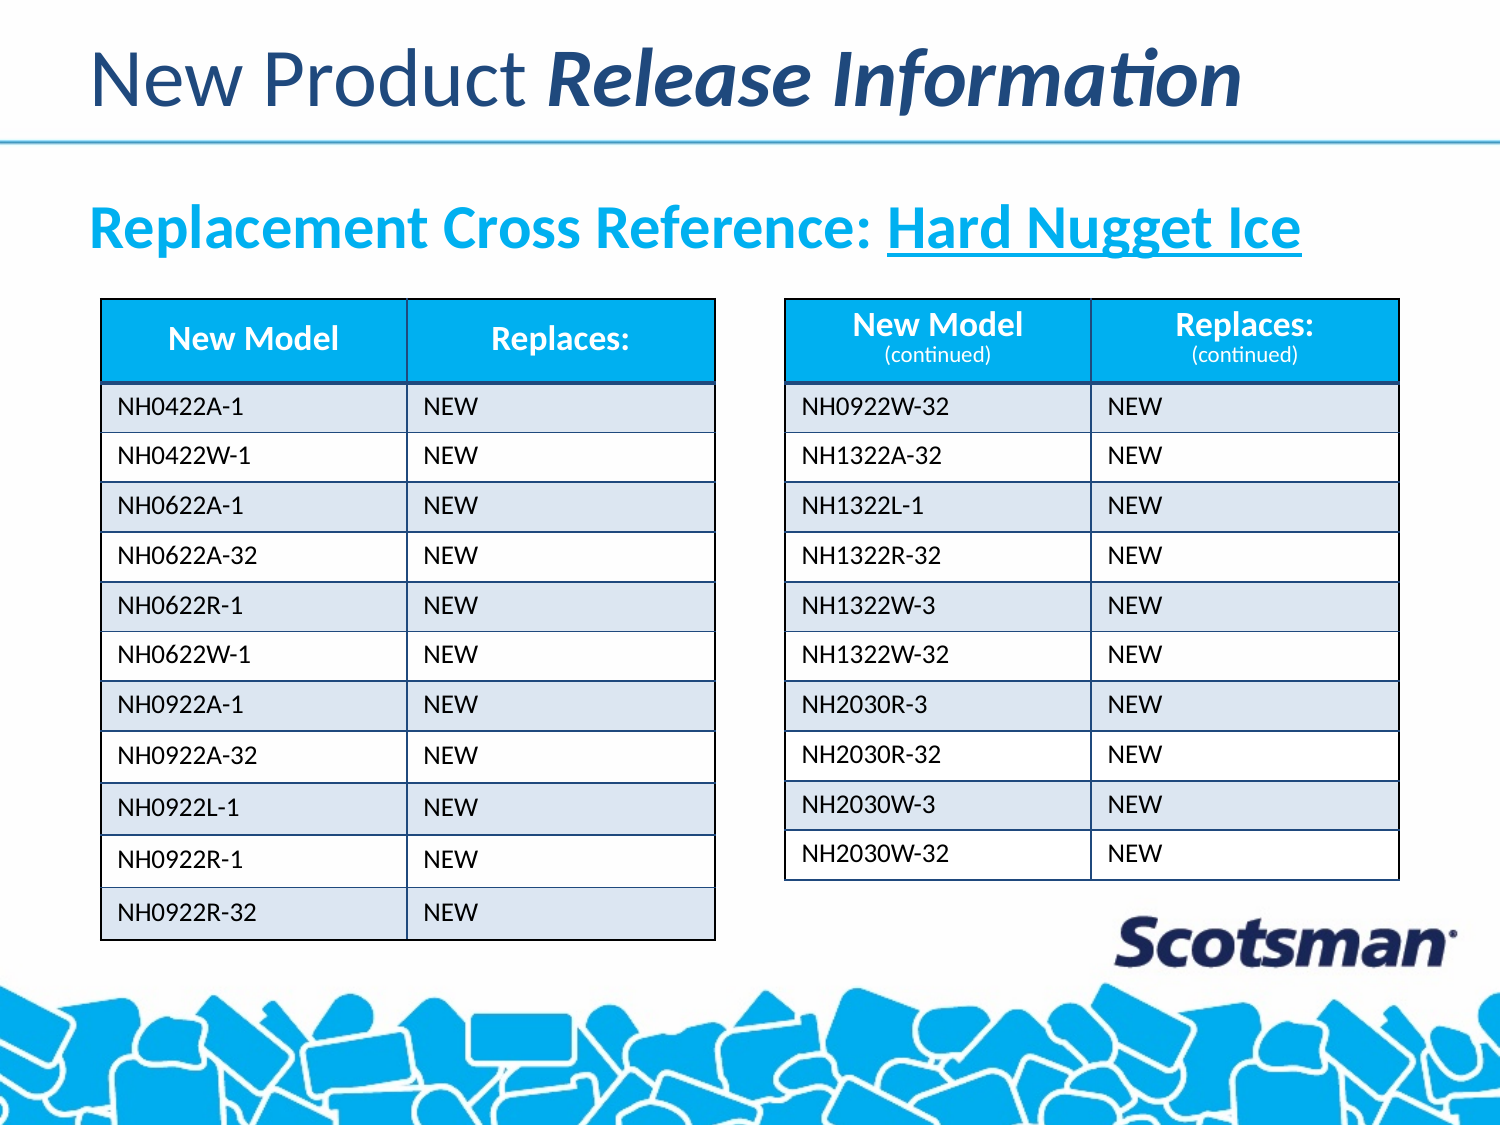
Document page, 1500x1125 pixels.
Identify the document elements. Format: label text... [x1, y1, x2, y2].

picture [0, 1095, 9, 1125]
table_cell NEW [1092, 682, 1398, 730]
table_cell NH0622R-1 [102, 583, 406, 631]
table_cell NH2030W-3 [786, 782, 1090, 829]
table_cell NEW [408, 583, 714, 631]
table_cell NH0922A-1 [102, 682, 406, 730]
table_cell NEW [1092, 533, 1398, 581]
table_cell NEW [408, 483, 714, 531]
table_header New Model (continued) [786, 300, 1090, 381]
table_cell NEW [408, 888, 714, 939]
table_cell NEW [408, 682, 714, 730]
table_cell NH0922A-32 [102, 732, 406, 782]
table_cell NH0622A-32 [102, 533, 406, 581]
table_cell NH0922R-1 [102, 836, 406, 887]
table_cell NH1322W-3 [786, 583, 1090, 631]
table_cell NEW [408, 433, 714, 481]
table_cell NEW [408, 385, 714, 432]
table_cell NEW [408, 836, 714, 887]
table_cell NEW [1092, 583, 1398, 631]
table_cell NEW [1092, 483, 1398, 531]
table_header Replaces: [408, 300, 714, 381]
table_cell NEW [1092, 732, 1398, 780]
table_cell NEW [1092, 385, 1398, 432]
table_cell NEW [1092, 433, 1398, 481]
table_cell NEW [1092, 831, 1398, 879]
table_cell NEW [408, 784, 714, 834]
picture [0, 0, 1500, 1125]
table_header New Model [102, 300, 406, 381]
table_cell NH0922L-1 [102, 784, 406, 834]
table_cell NH0922W-32 [786, 385, 1090, 432]
table_cell NH0922R-32 [102, 888, 406, 939]
table_cell NEW [408, 732, 714, 782]
table_cell NH2030W-32 [786, 831, 1090, 879]
table_cell NH1322A-32 [786, 433, 1090, 481]
text_box Replacement Cross Reference: Hard Nugget Ice [74, 178, 1339, 968]
table_cell NEW [408, 632, 714, 680]
table_cell NH1322R-32 [786, 533, 1090, 581]
table_header Replaces: (continued) [1092, 300, 1398, 381]
text_box New Product Release Information [74, 15, 1425, 138]
table_cell NH0622W-1 [102, 632, 406, 680]
table_cell NH0422W-1 [102, 433, 406, 481]
table_cell NH0622A-1 [102, 483, 406, 531]
table_cell NH2030R-3 [786, 682, 1090, 730]
table_cell NH1322L-1 [786, 483, 1090, 531]
table_cell NEW [1092, 782, 1398, 829]
table_cell NH1322W-32 [786, 632, 1090, 680]
table_cell NH2030R-32 [786, 732, 1090, 780]
table_cell NEW [1092, 632, 1398, 680]
table_cell NEW [408, 533, 714, 581]
table_cell NH0422A-1 [102, 385, 406, 432]
